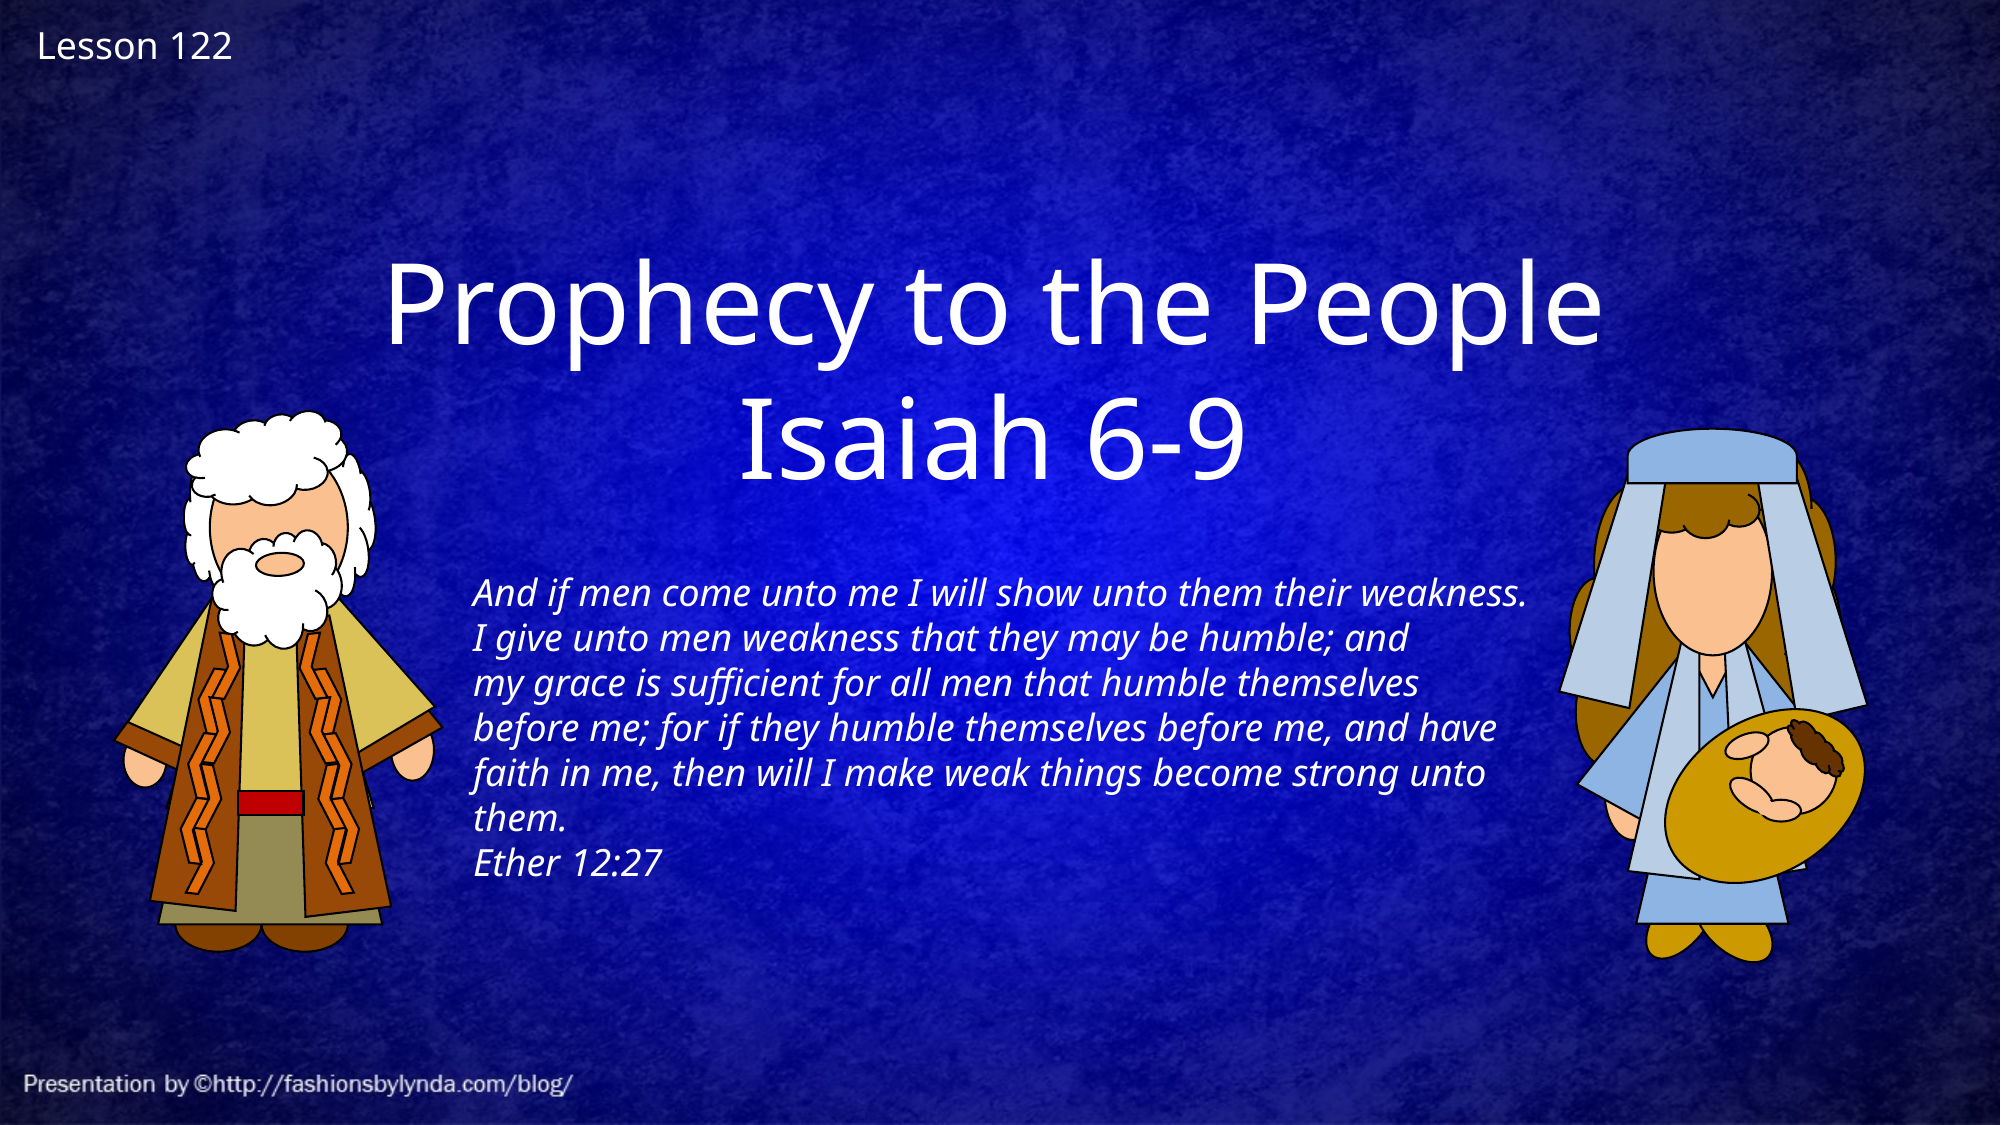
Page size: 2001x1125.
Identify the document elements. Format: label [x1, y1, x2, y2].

text_box [1569, 428, 1874, 966]
text_box [123, 416, 434, 952]
picture [0, 0, 2000, 1125]
